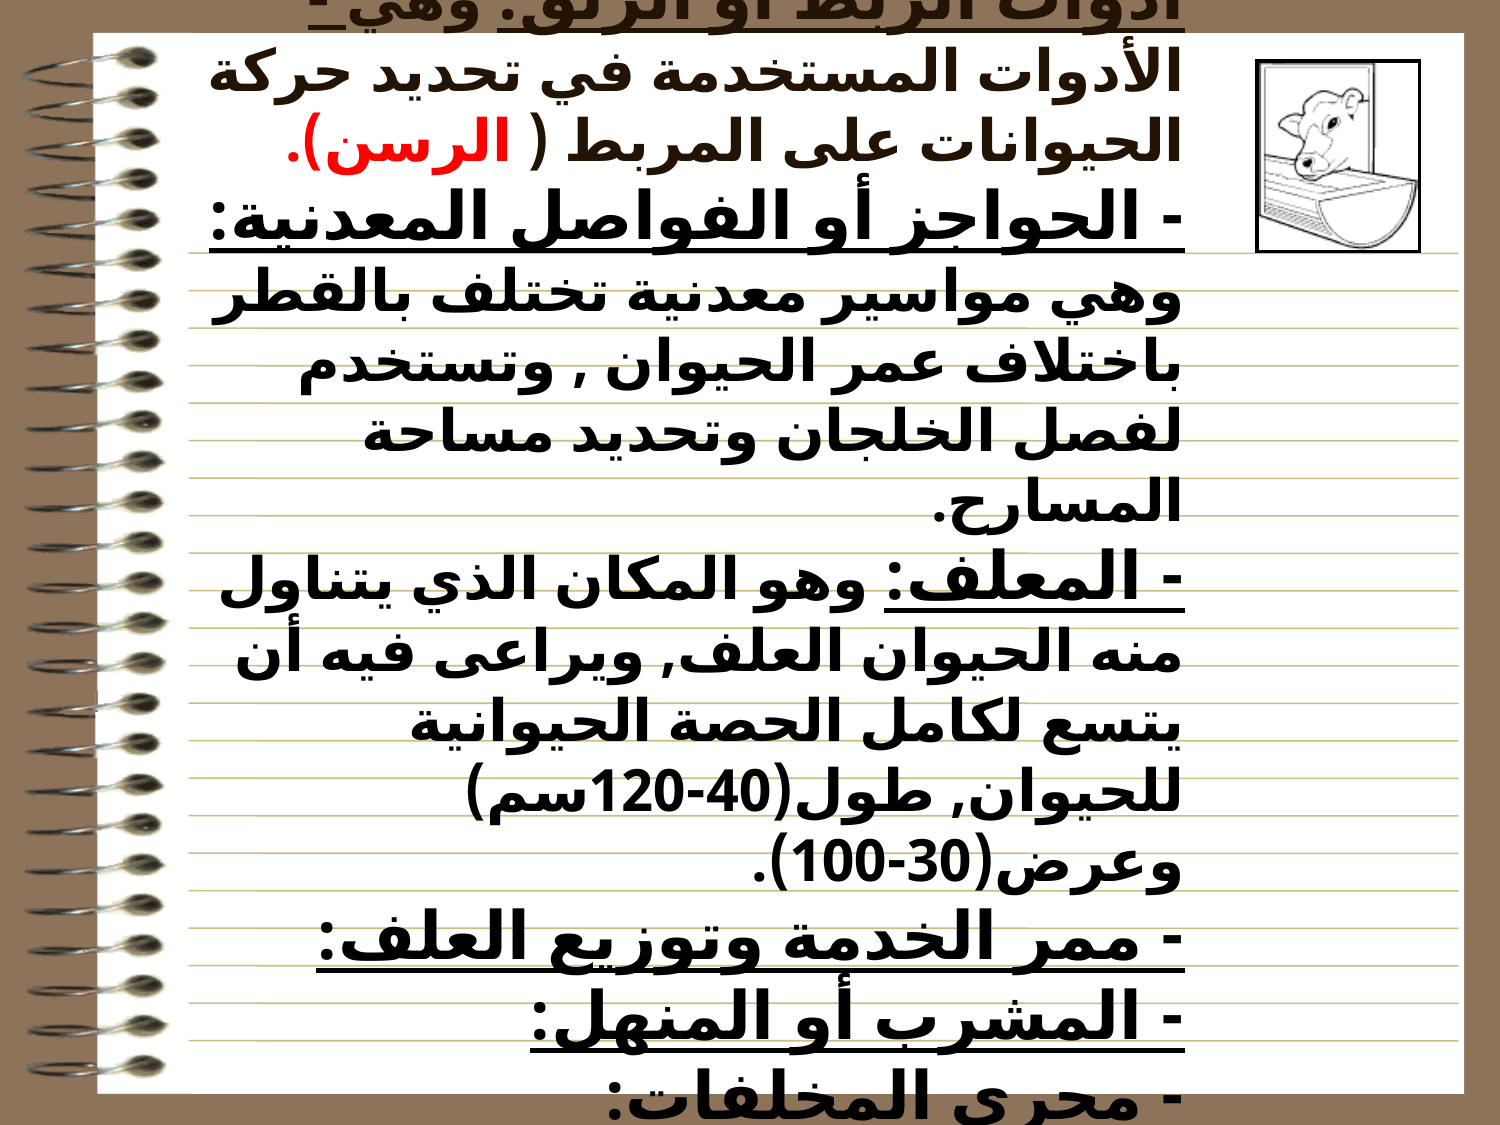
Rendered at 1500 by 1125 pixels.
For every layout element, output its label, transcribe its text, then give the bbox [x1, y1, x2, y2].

title - أدوات الربط أو الزنق: وهي الأدوات المستخدمة في تحديد حركة الحيوانات على المربط ( الرسن). - الحواجز أو الفواصل المعدنية: وهي مواسير معدنية تختلف بالقطر باختلاف عمر الحيوان , وتستخدم لفصل الخلجان وتحديد مساحة المسارح. - المعلف: وهو المكان الذي يتناول منه الحيوان العلف, ويراعى فيه أن يتسع لكامل الحصة الحيوانية للحيوان, طول(40-120سم) وعرض(30-100). - ممر الخدمة وتوزيع العلف: - المشرب أو المنهل: - مجرى المخلفات: - المحلب: [174, 65, 1200, 1100]
picture [0, 8, 194, 1115]
picture [1259, 63, 1418, 250]
